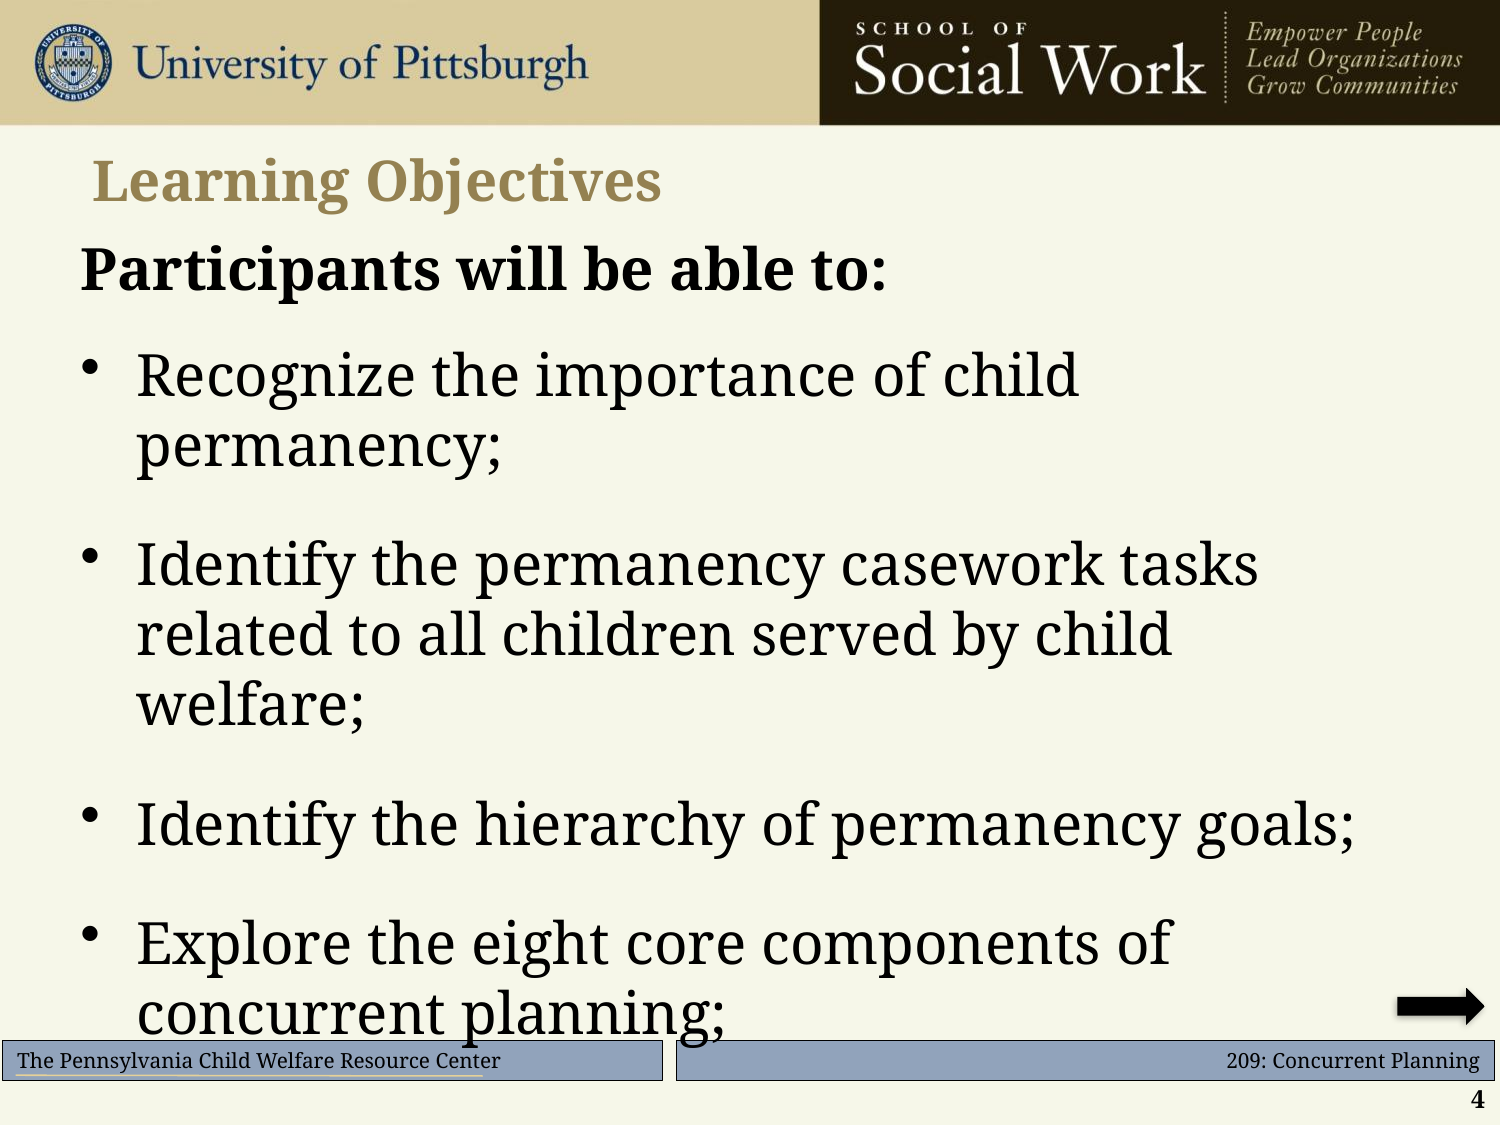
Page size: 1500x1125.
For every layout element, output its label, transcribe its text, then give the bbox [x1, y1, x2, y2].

list Participants will be able to: Recognize the importance of child permanency; Identify the permanency casework tasks related to all children served by child welfare; Identify the hierarchy of permanency goals; Explore the eight core components of concurrent planning; [65, 223, 1419, 1026]
slide_number 4 [1332, 1085, 1500, 1117]
text_box [1397, 987, 1485, 1026]
picture [0, 0, 1500, 1125]
title Learning Objectives [76, 129, 1428, 228]
